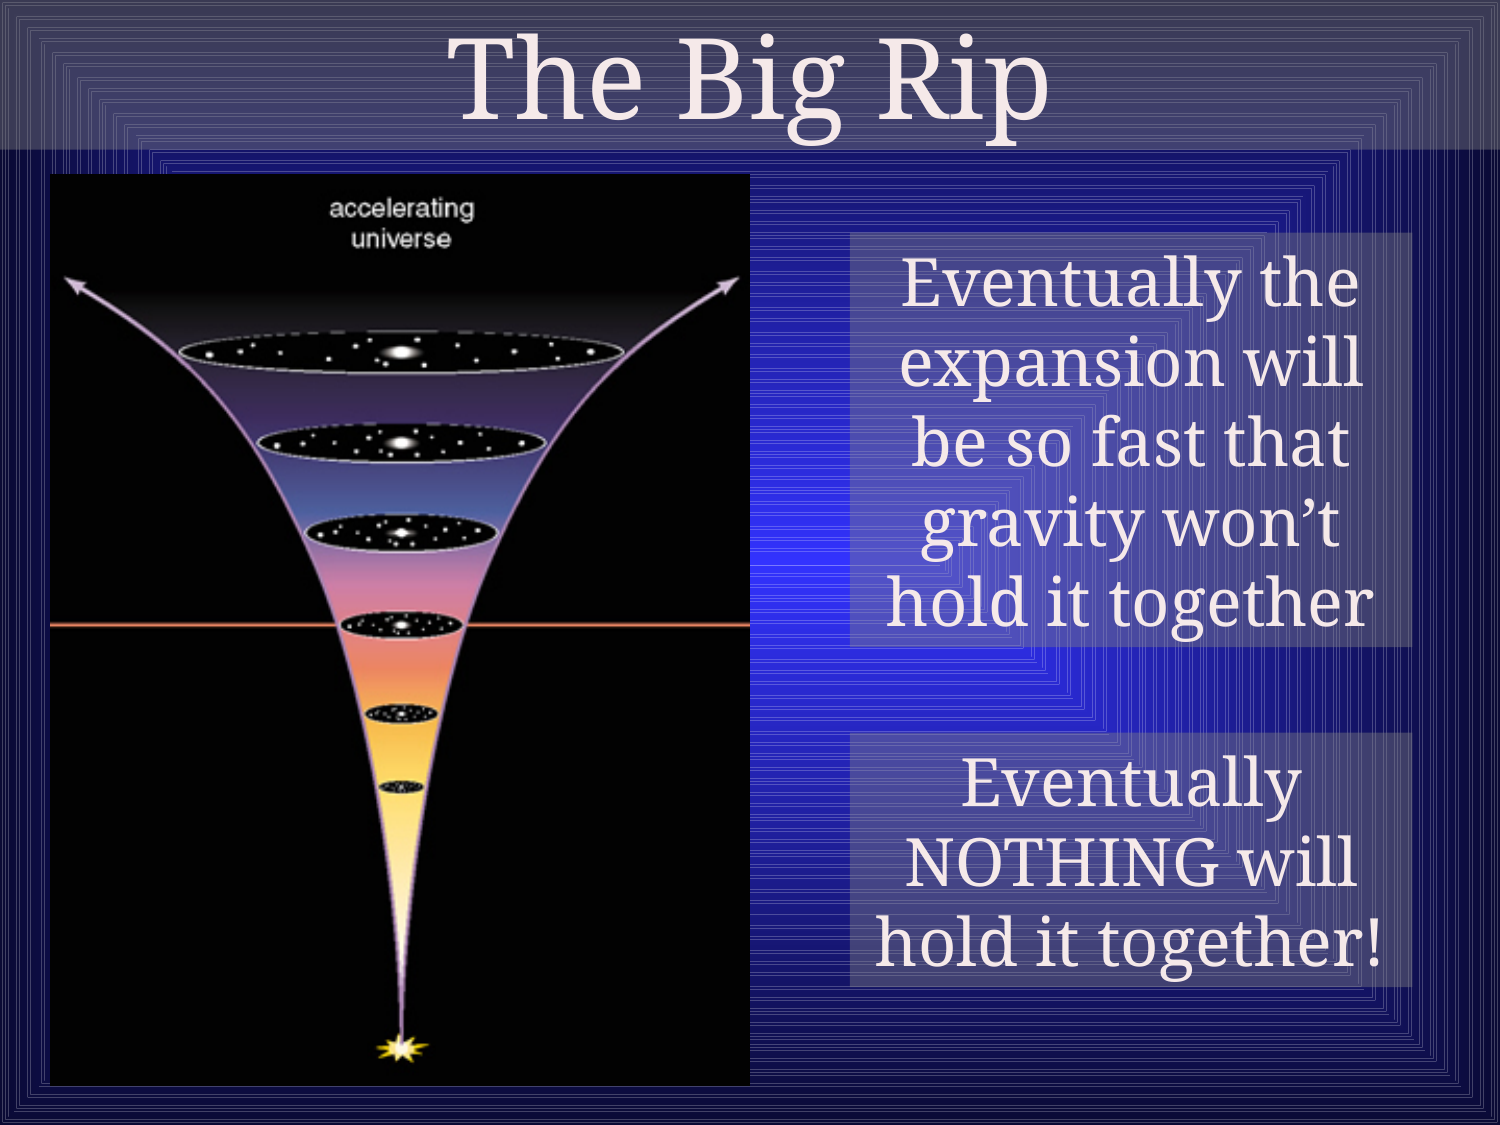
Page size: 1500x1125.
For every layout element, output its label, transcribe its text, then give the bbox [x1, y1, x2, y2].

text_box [49, 174, 751, 1086]
text_box Eventually the expansion will be so fast that gravity won’t hold it together [849, 232, 1413, 648]
text_box The Big Rip [0, 0, 1500, 150]
text_box Eventually NOTHING will hold it together! [849, 732, 1413, 988]
